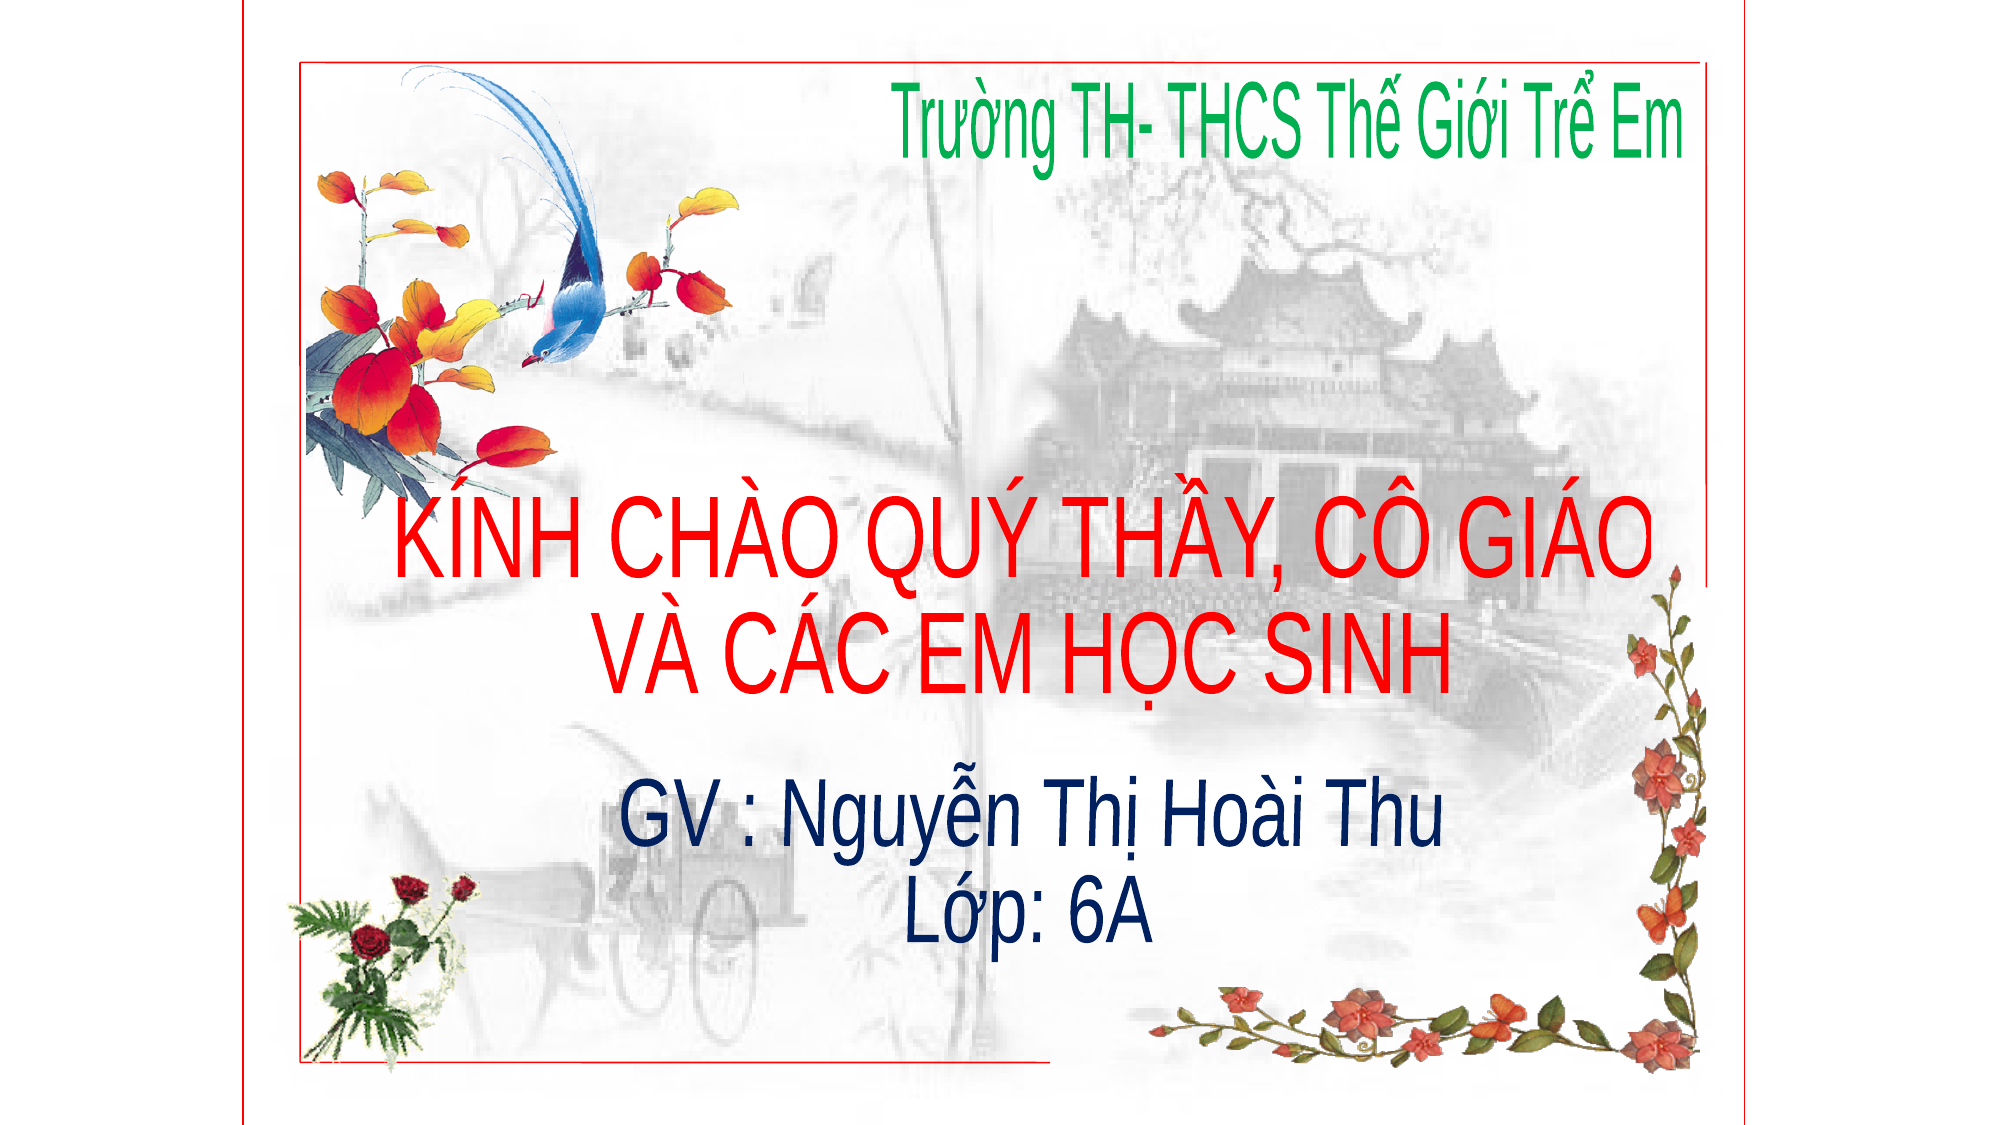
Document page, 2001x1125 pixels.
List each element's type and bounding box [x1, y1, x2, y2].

picture [203, 0, 1744, 1125]
